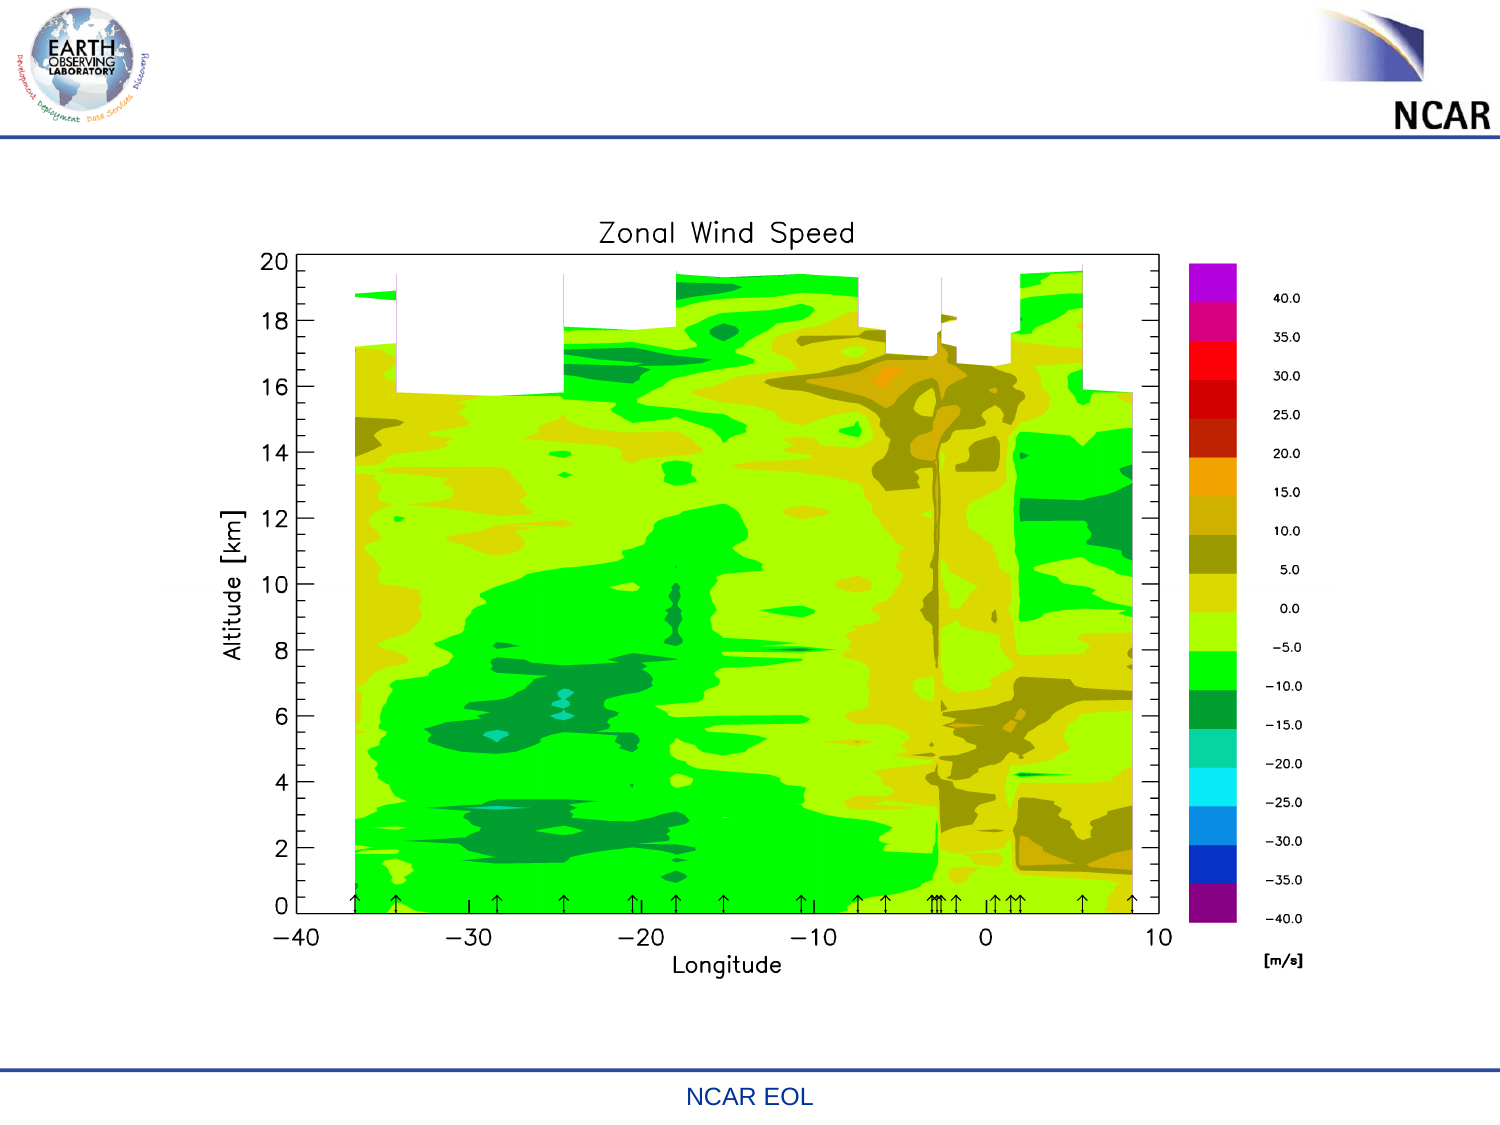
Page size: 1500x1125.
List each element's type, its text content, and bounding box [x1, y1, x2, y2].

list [156, 171, 1343, 997]
picture [0, 1, 164, 140]
picture [1301, 0, 1492, 130]
footer NCAR EOL [223, 1074, 1277, 1118]
